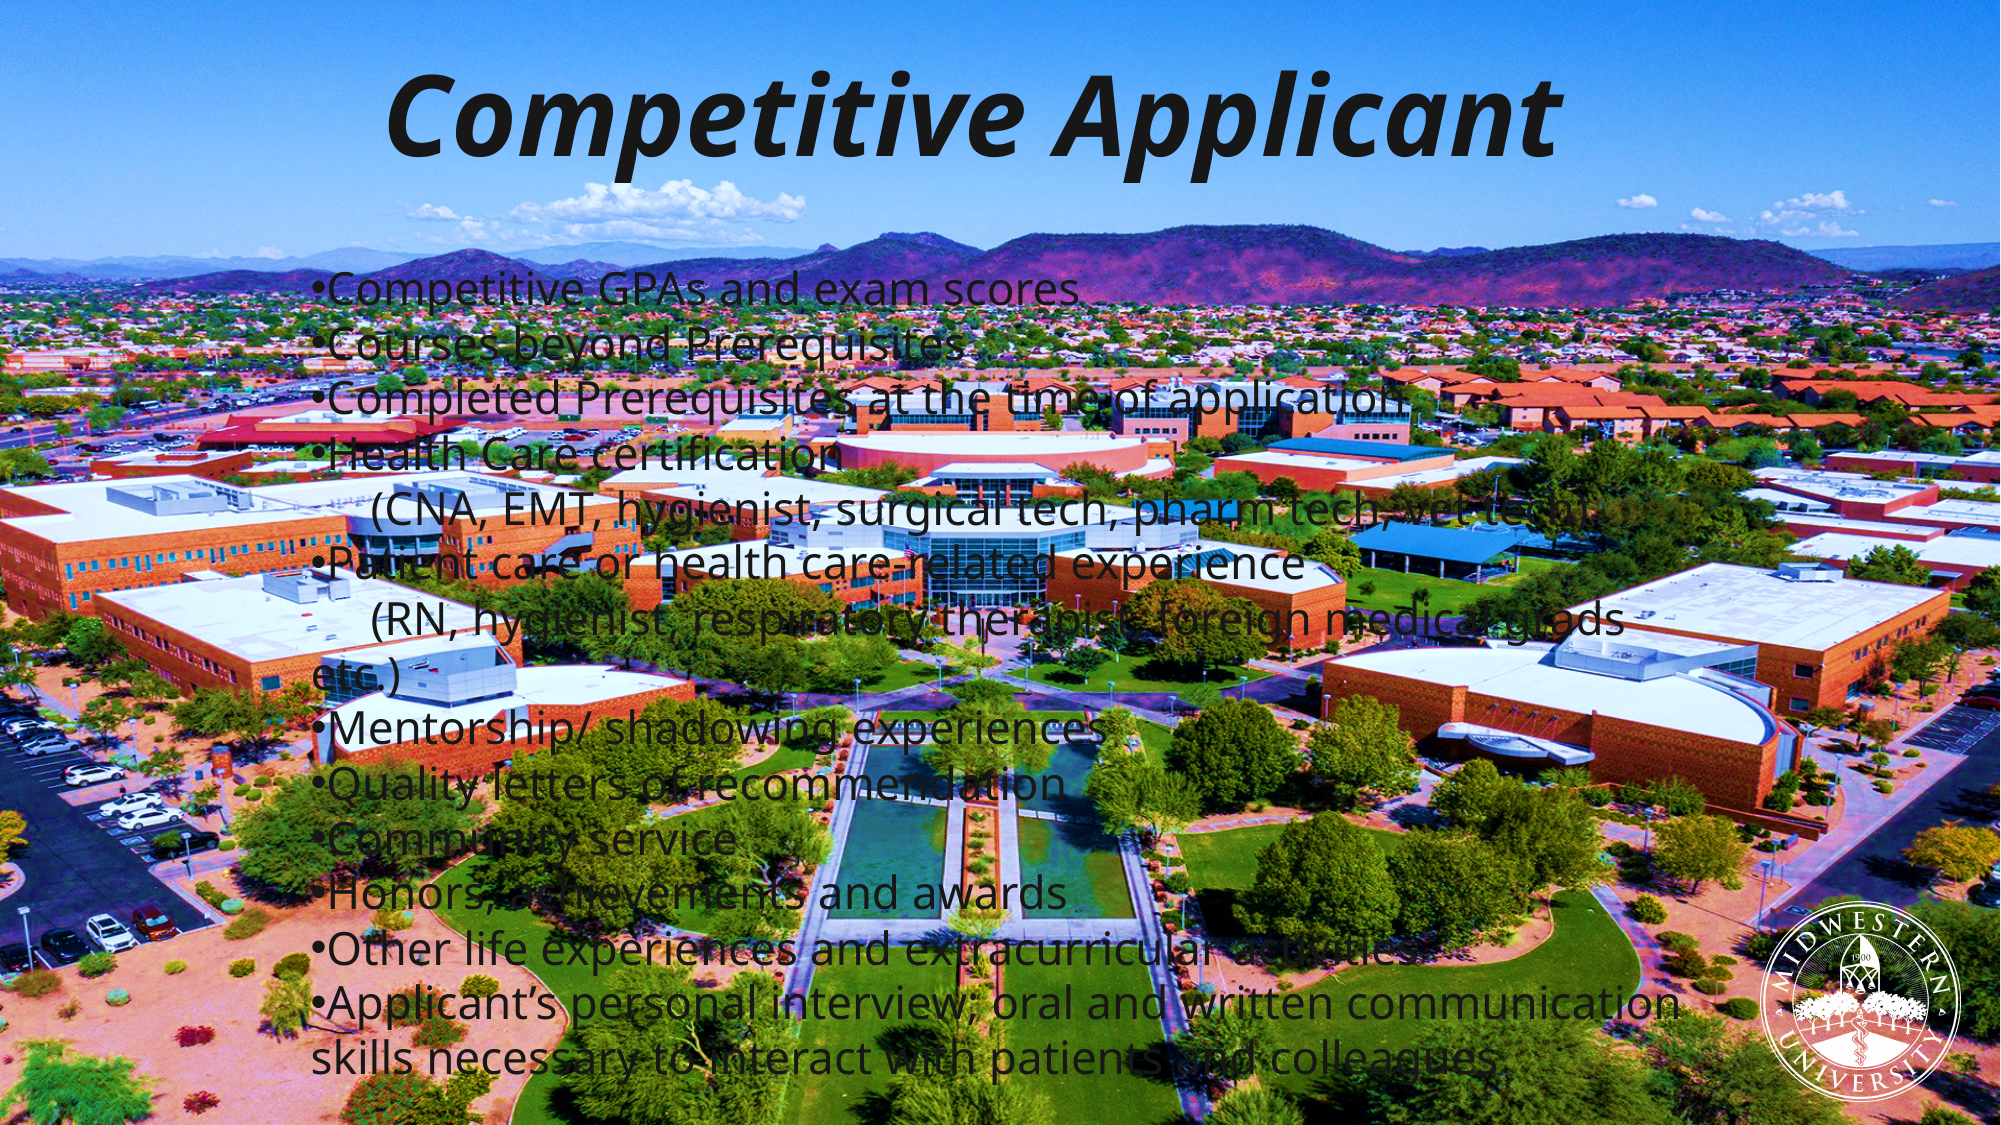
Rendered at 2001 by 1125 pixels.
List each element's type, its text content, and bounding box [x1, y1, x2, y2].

text_box Competitive GPAs and exam scores Courses beyond Prerequisites Completed Prerequisites at the time of application Health Care certification (CNA, EMT, hygienist, surgical tech, pharm tech, vet tech) Patient care or health care-related experience (RN, hygienist, respiratory therapist, foreign medical grads etc.) Mentorship/ shadowing experiences Quality letters of recommendation Community service Honors, achievements and awards Other life experiences and extracurricular activities Applicant’s personal interview; oral and written communication skills necessary to interact with patients and colleagues [295, 251, 1721, 1092]
text_box Competitive Applicant [226, 51, 1721, 169]
text_box [787, 199, 1750, 275]
picture [0, 0, 2001, 1125]
